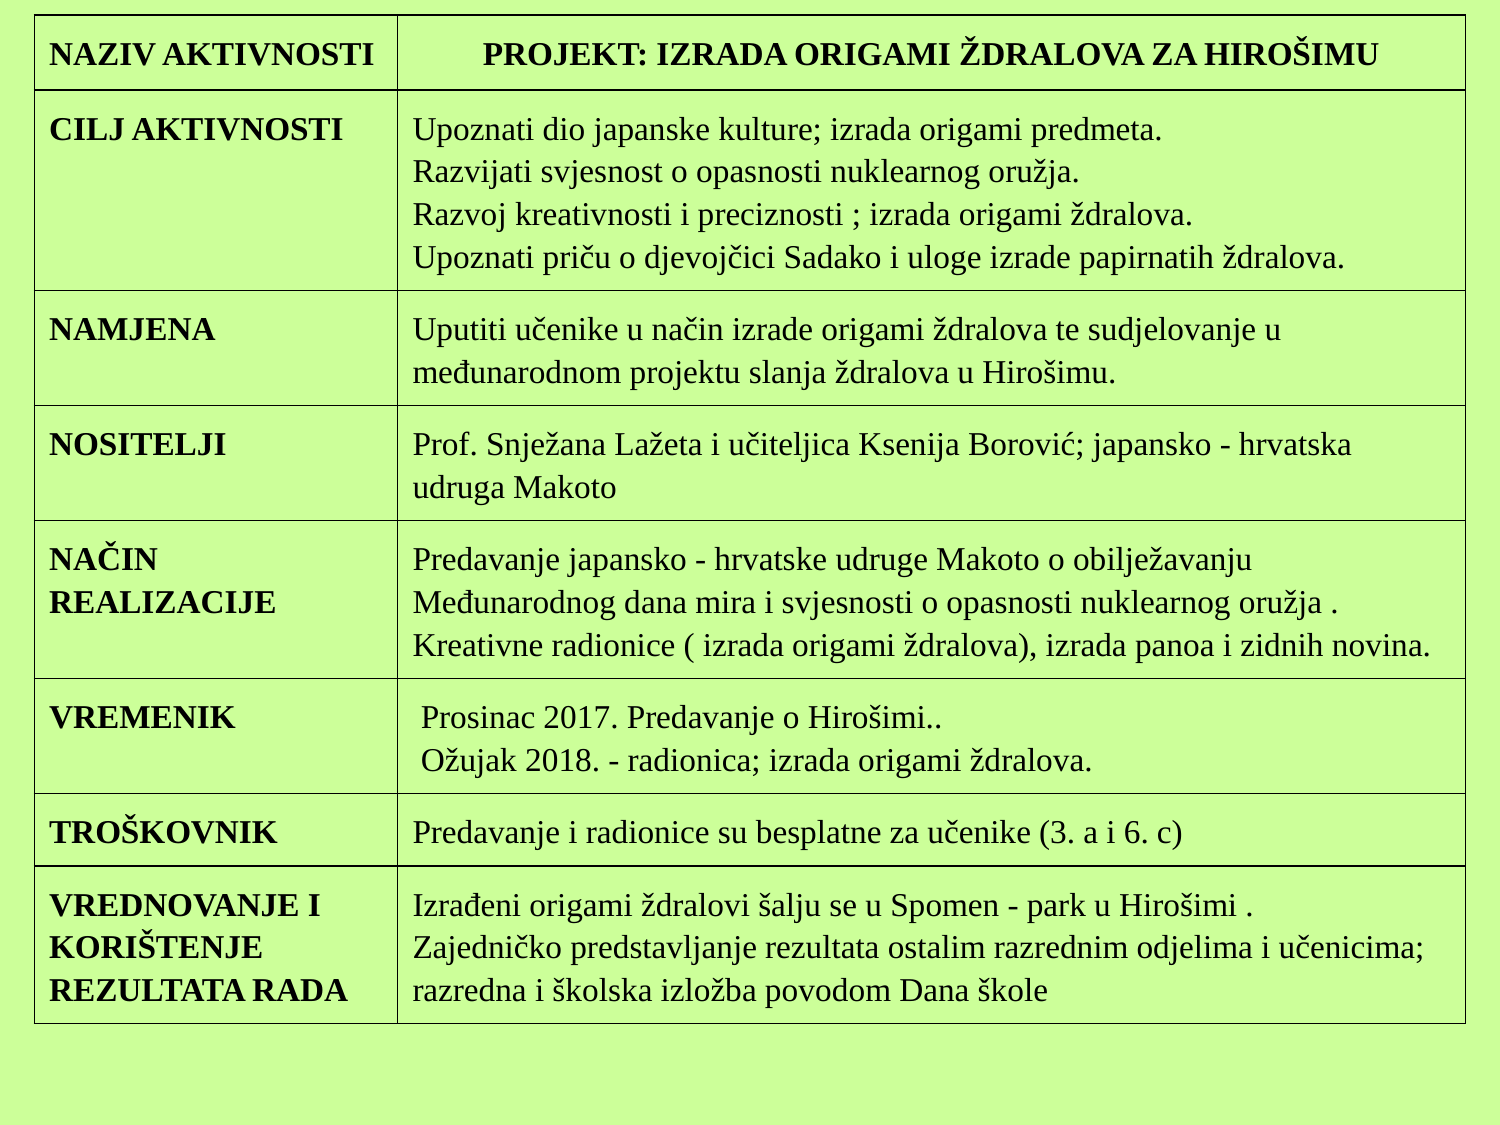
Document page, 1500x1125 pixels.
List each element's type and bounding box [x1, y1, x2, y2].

table_cell [398, 794, 1465, 865]
table_cell [398, 867, 1465, 1023]
table_cell [35, 521, 397, 678]
table_cell [398, 679, 1465, 793]
table_cell [35, 794, 397, 865]
table_cell [398, 91, 1465, 290]
table_cell [398, 521, 1465, 678]
table_cell [35, 291, 397, 405]
table_cell [398, 291, 1465, 405]
table_cell [35, 91, 397, 290]
table_cell [35, 679, 397, 793]
table_cell [35, 406, 397, 520]
table_cell [398, 406, 1465, 520]
table_header [398, 16, 1465, 89]
table_cell [35, 867, 397, 1023]
table_header [35, 16, 397, 89]
